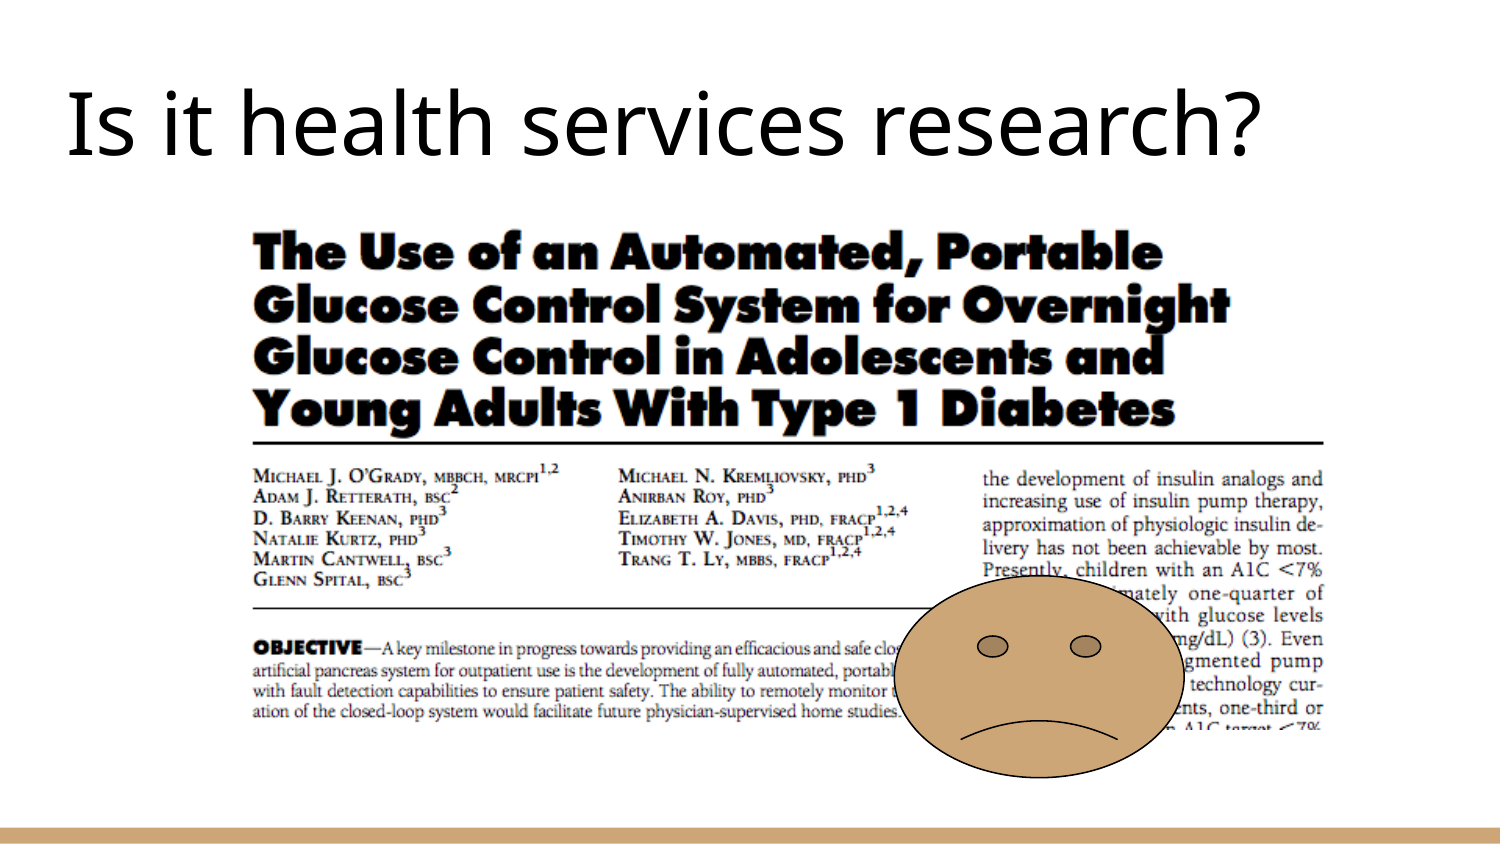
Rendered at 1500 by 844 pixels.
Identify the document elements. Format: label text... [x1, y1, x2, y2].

text_box [924, 738, 1155, 778]
picture [225, 193, 1331, 730]
title Is it health services research? [51, 51, 1449, 189]
